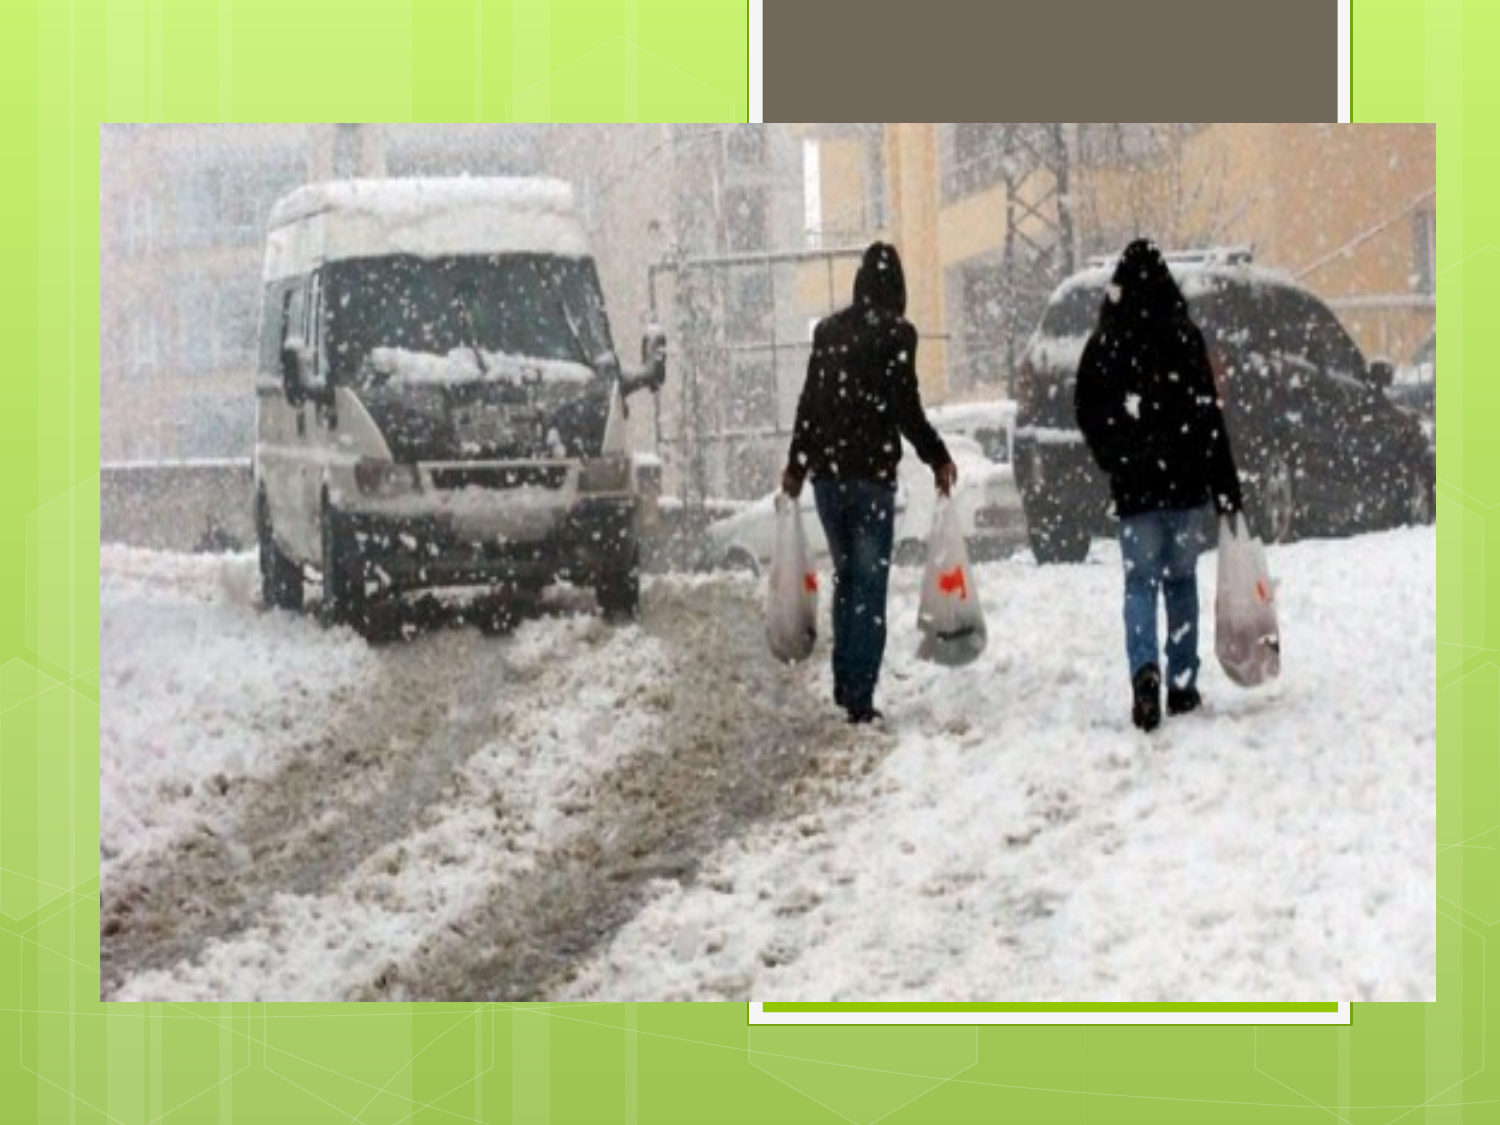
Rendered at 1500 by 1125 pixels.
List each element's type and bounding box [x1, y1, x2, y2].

picture [100, 123, 1436, 1002]
